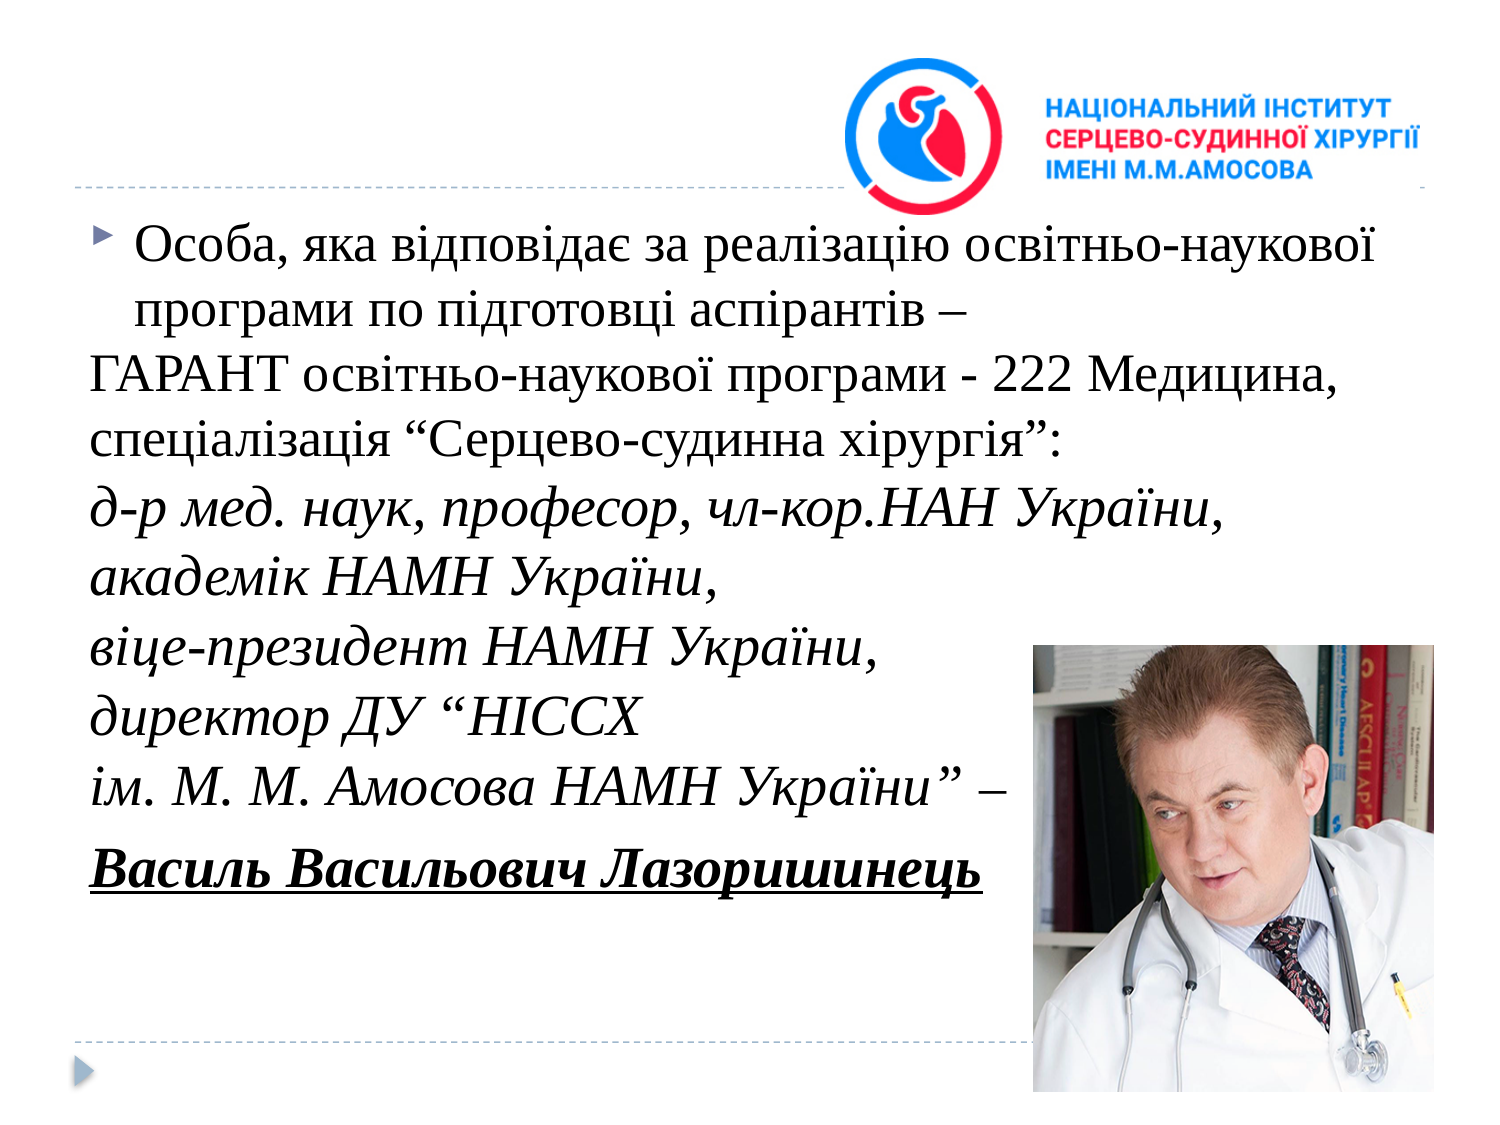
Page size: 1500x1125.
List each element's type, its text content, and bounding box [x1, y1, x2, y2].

picture [844, 58, 1421, 216]
picture [1033, 644, 1434, 1092]
list Особа, яка відповідає за реалізацію освітньо-наукової програми по підготовці аспірантів – ГАРАНТ освітньо-наукової програми - 222 Медицина, спеціалізація “Серцево-судинна хірургія”: д-р мед. наук, професор, чл-кор.НАН України, академік НАМН України, віце-президент НАМН України, директор ДУ “НІССХ ім. М. М. Амосова НАМН України” – Василь Васильович Лазоришинець [75, 200, 1425, 1010]
